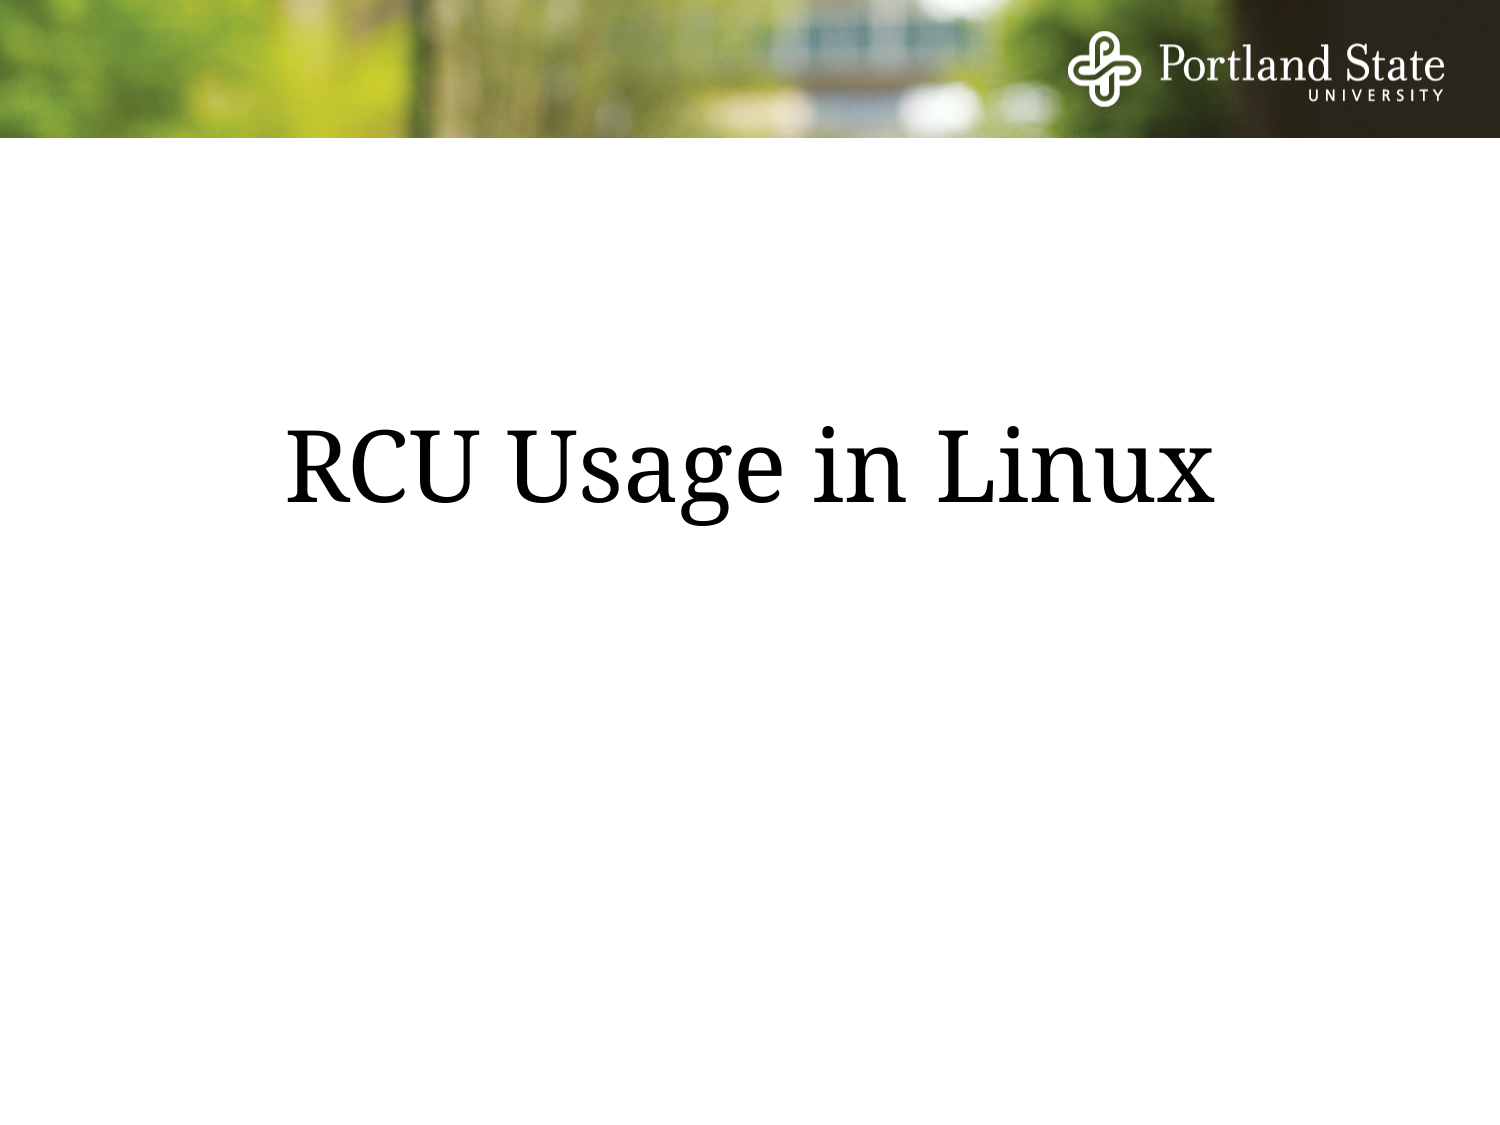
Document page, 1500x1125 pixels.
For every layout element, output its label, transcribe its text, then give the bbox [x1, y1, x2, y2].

title RCU Usage in Linux [112, 406, 1388, 534]
picture [0, 0, 1500, 138]
